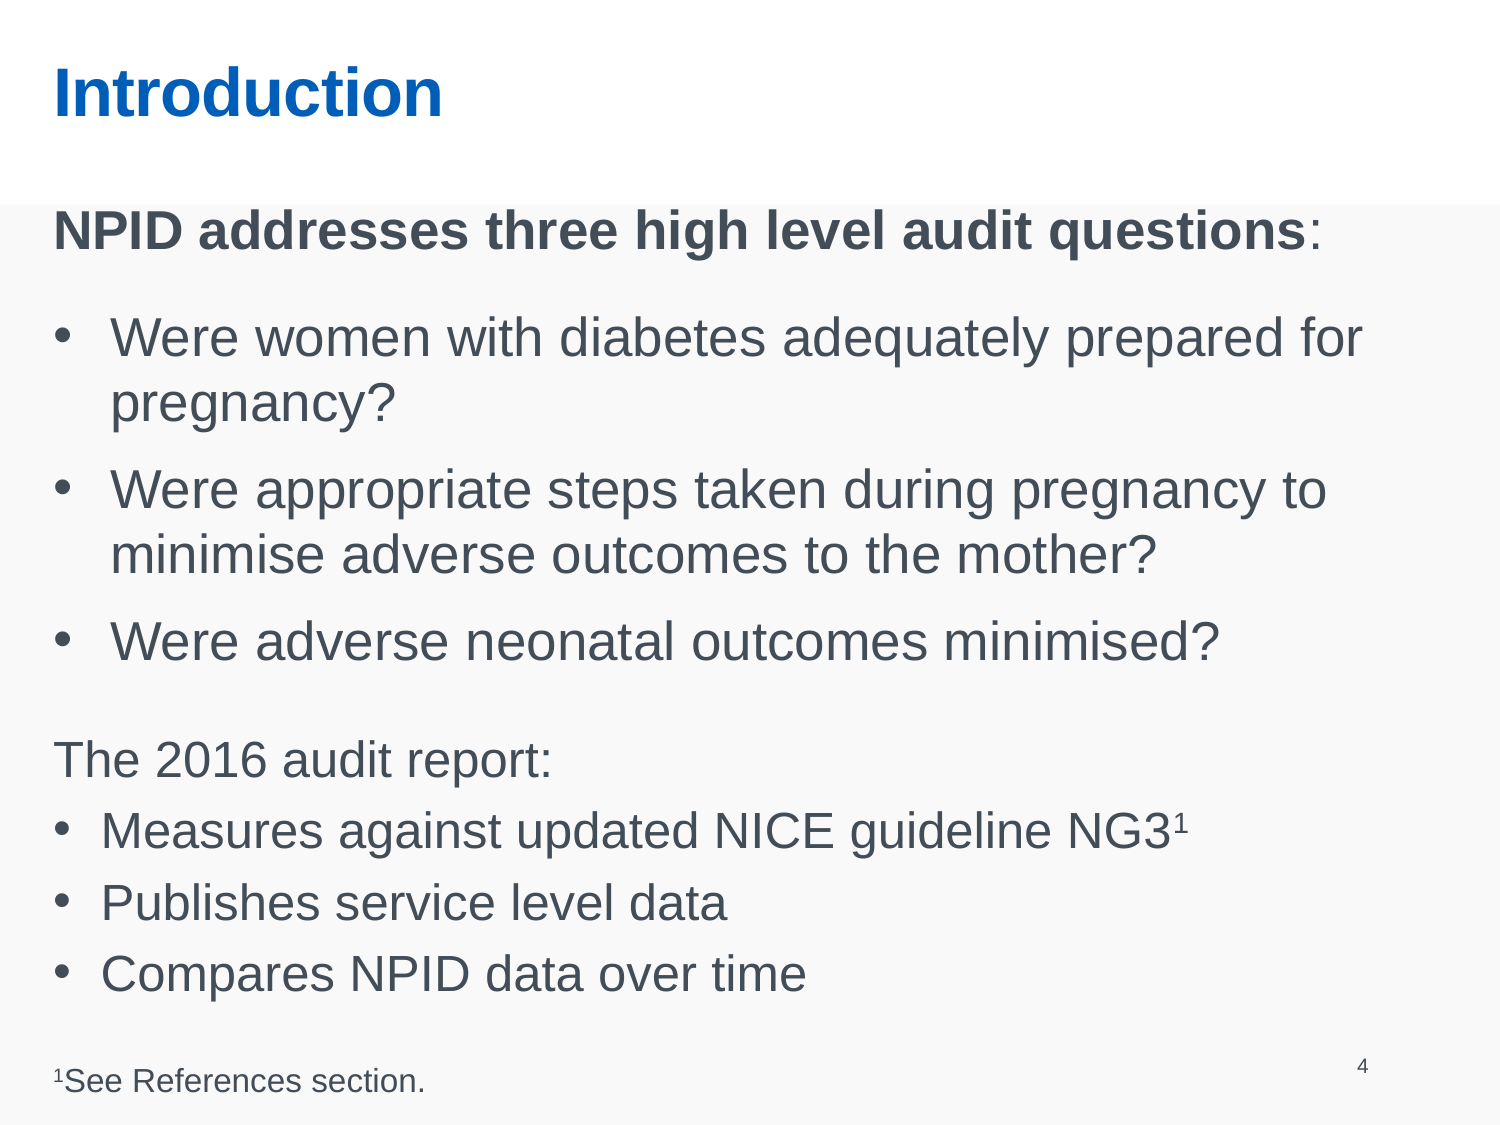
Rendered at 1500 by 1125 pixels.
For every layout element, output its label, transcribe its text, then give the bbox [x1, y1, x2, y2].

title Introduction [53, 47, 1306, 163]
slide_number 4 [1033, 1035, 1384, 1095]
list NPID addresses three high level audit questions: Were women with diabetes adequately prepared for pregnancy? Were appropriate steps taken during pregnancy to minimise adverse outcomes to the mother? Were adverse neonatal outcomes minimised? The 2016 audit report: Measures against updated NICE guideline NG31 Publishes service level data Compares NPID data over time 1See References section. [53, 194, 1436, 1106]
